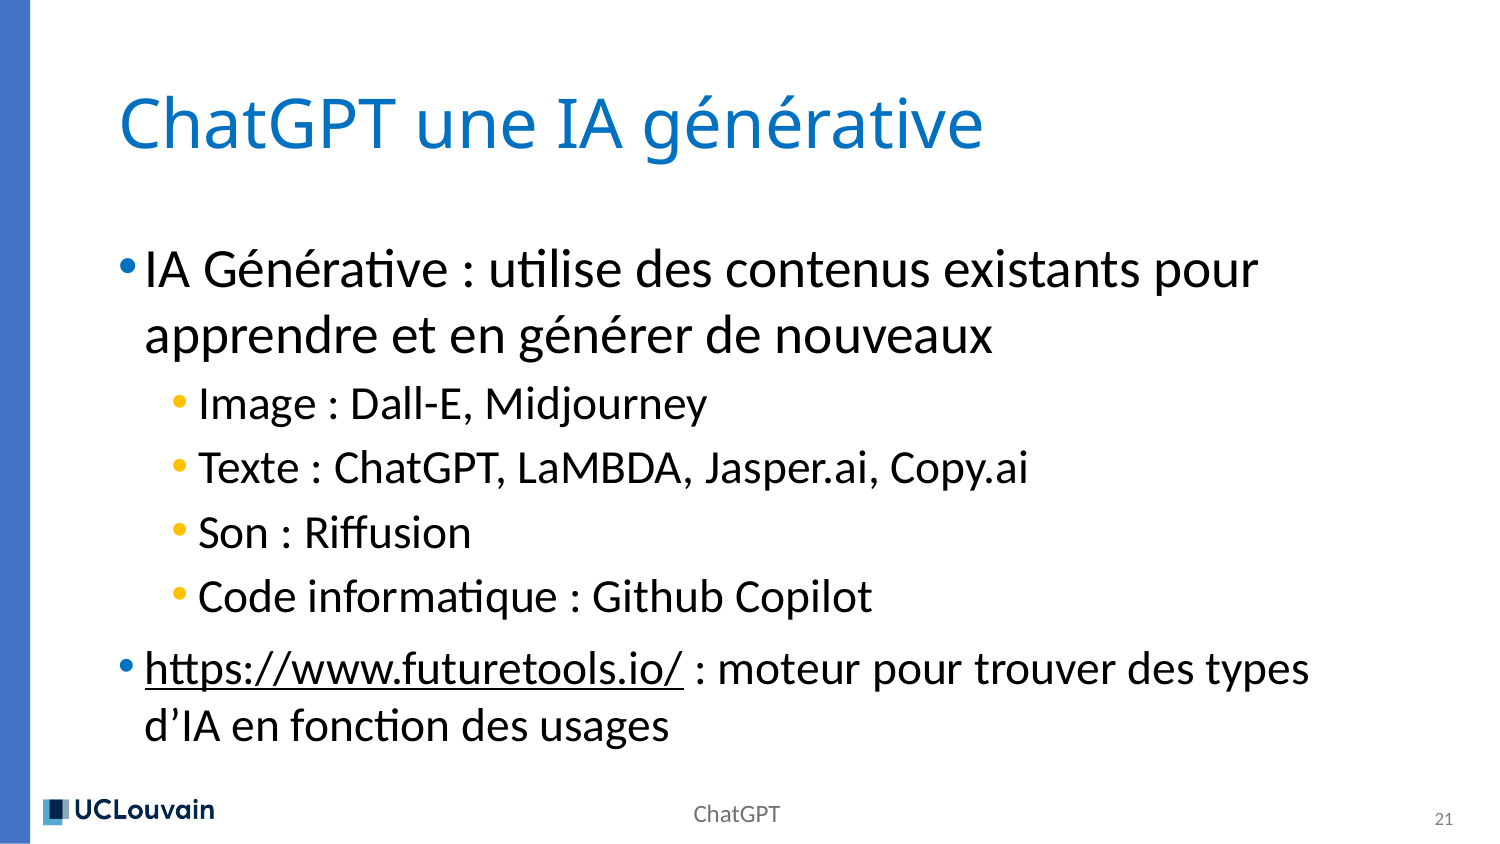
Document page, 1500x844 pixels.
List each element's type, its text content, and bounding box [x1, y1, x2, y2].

title ChatGPT une IA générative [103, 44, 1397, 208]
picture [30, 786, 227, 832]
list IA Générative : utilise des contenus existants pour apprendre et en générer de nouveaux Image : Dall-E, Midjourney Texte : ChatGPT, LaMBDA, Jasper.ai, Copy.ai Son : Riffusion Code informatique : Github Copilot https://www.futuretools.io/ : moteur pour trouver des types d’IA en fonction des usages [103, 224, 1397, 760]
